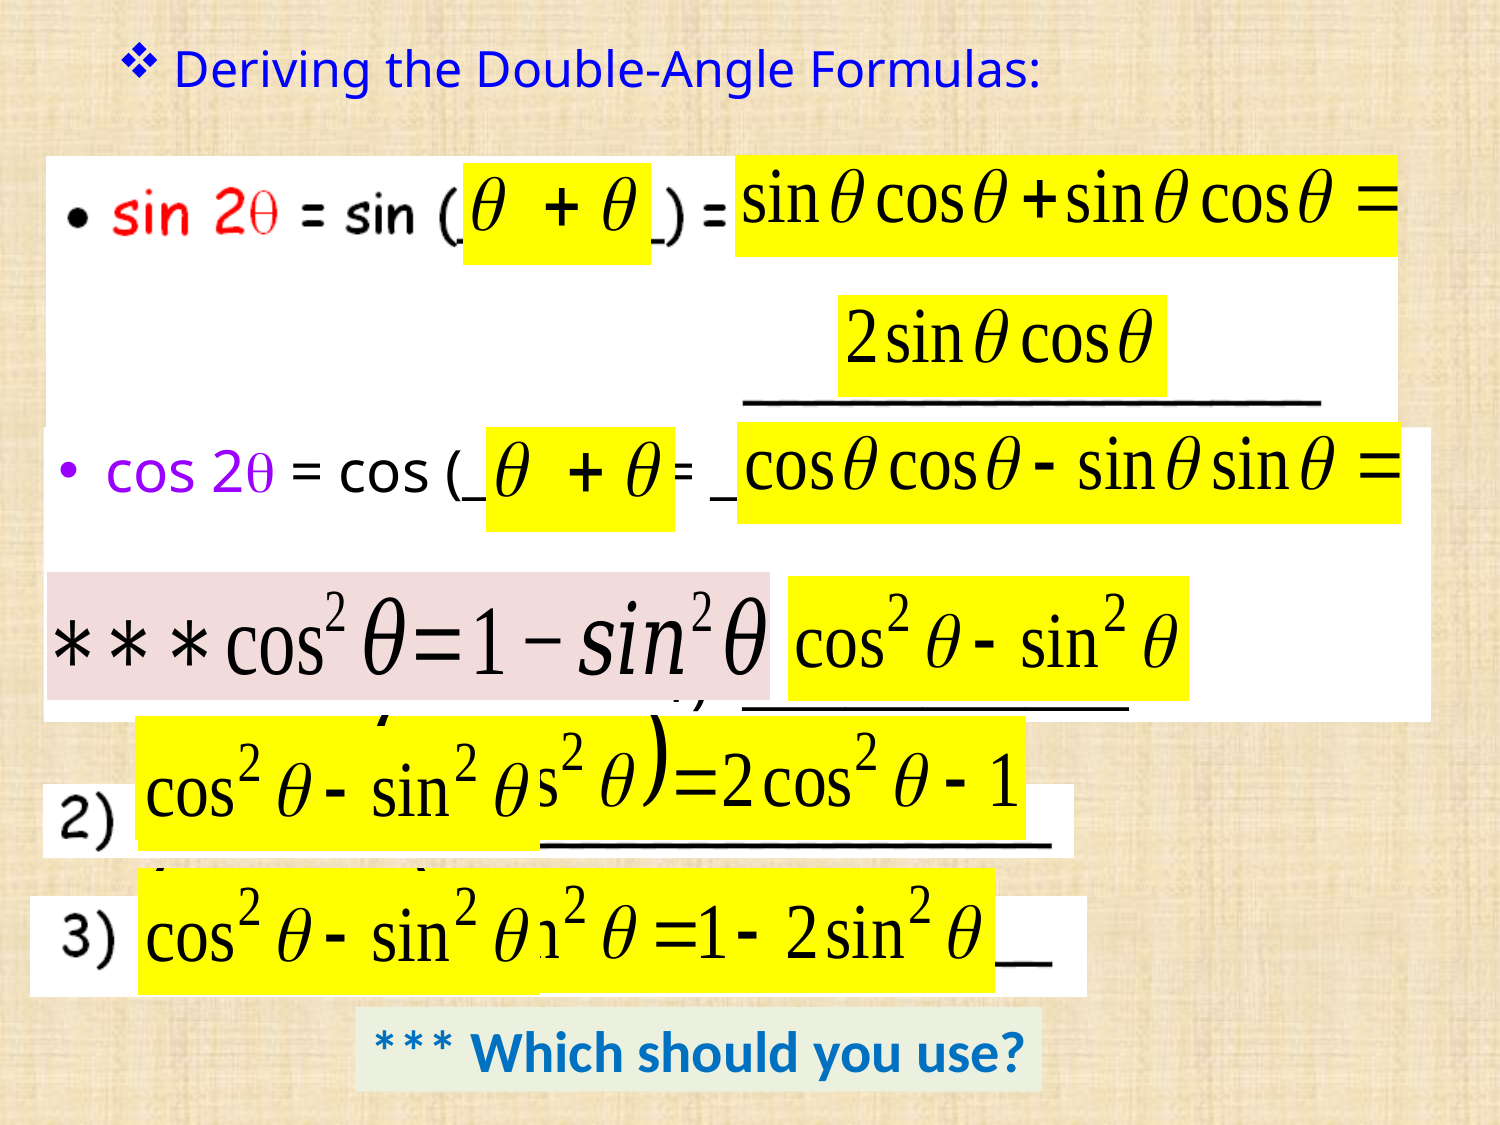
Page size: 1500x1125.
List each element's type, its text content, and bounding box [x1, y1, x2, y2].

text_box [134, 715, 1026, 841]
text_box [485, 426, 676, 532]
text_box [138, 867, 996, 993]
picture [30, 896, 1087, 997]
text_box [734, 154, 1399, 257]
text_box cos 2 = cos (__ + __) = _________________ _______________ [43, 427, 1431, 722]
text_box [736, 421, 1401, 525]
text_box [787, 575, 1190, 702]
text_box *** Which should you use? [355, 1006, 1042, 1092]
picture [46, 156, 1399, 428]
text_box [138, 725, 541, 851]
text_box Deriving the Double-Angle Formulas: [102, 29, 1058, 105]
picture [43, 784, 1074, 859]
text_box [462, 162, 652, 266]
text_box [138, 870, 541, 996]
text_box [837, 294, 1167, 398]
